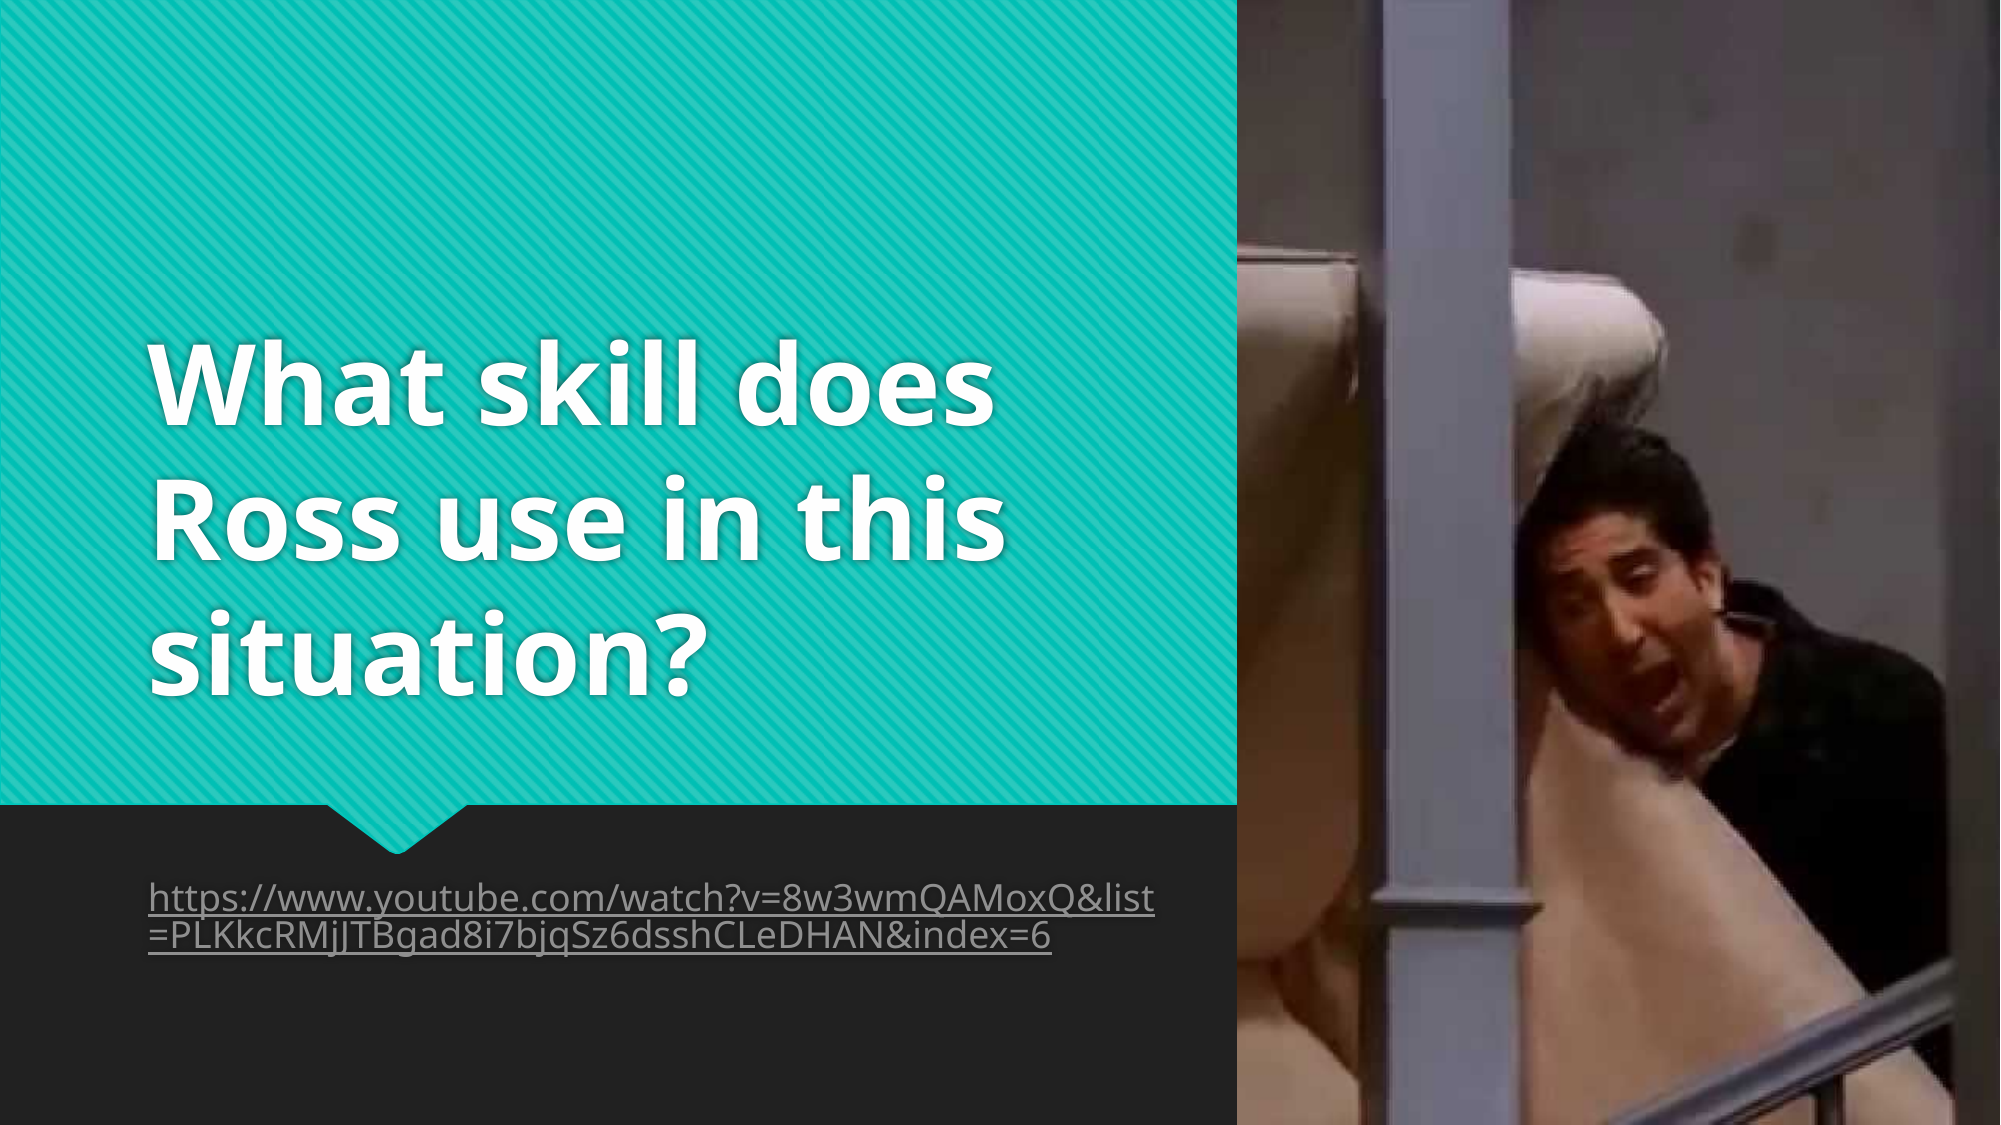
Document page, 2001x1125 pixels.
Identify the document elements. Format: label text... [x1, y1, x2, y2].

list https://www.youtube.com/watch?v=8w3wmQAMoxQ&list=PLKkcRMjJTBgad8i7bjqSz6dsshCLeDHAN&index=6 [132, 866, 1191, 996]
picture [1236, 0, 2000, 1125]
text_box [0, 0, 1236, 854]
title What skill does Ross use in this situation? [132, 104, 1191, 726]
